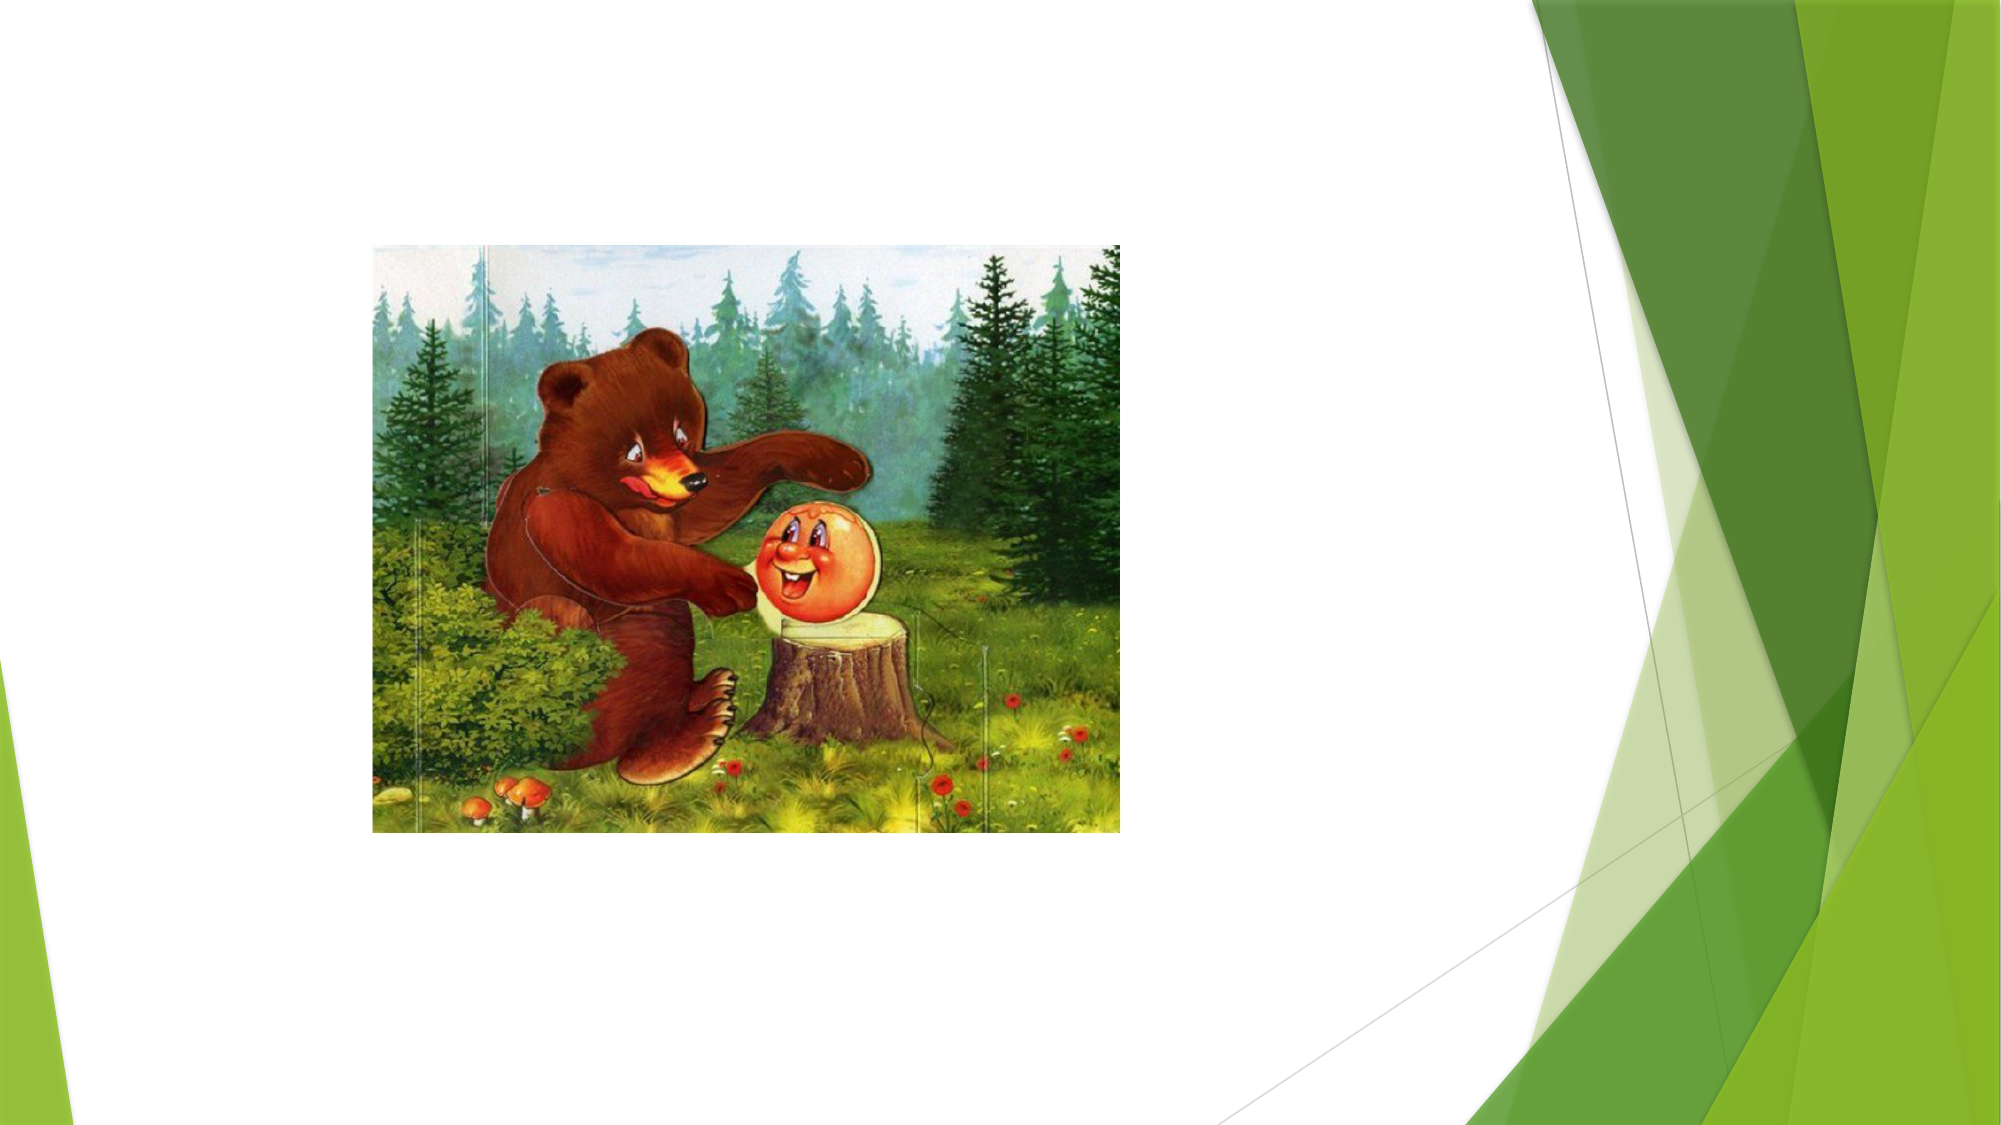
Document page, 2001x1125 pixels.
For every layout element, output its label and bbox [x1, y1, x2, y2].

list [326, 218, 1177, 856]
